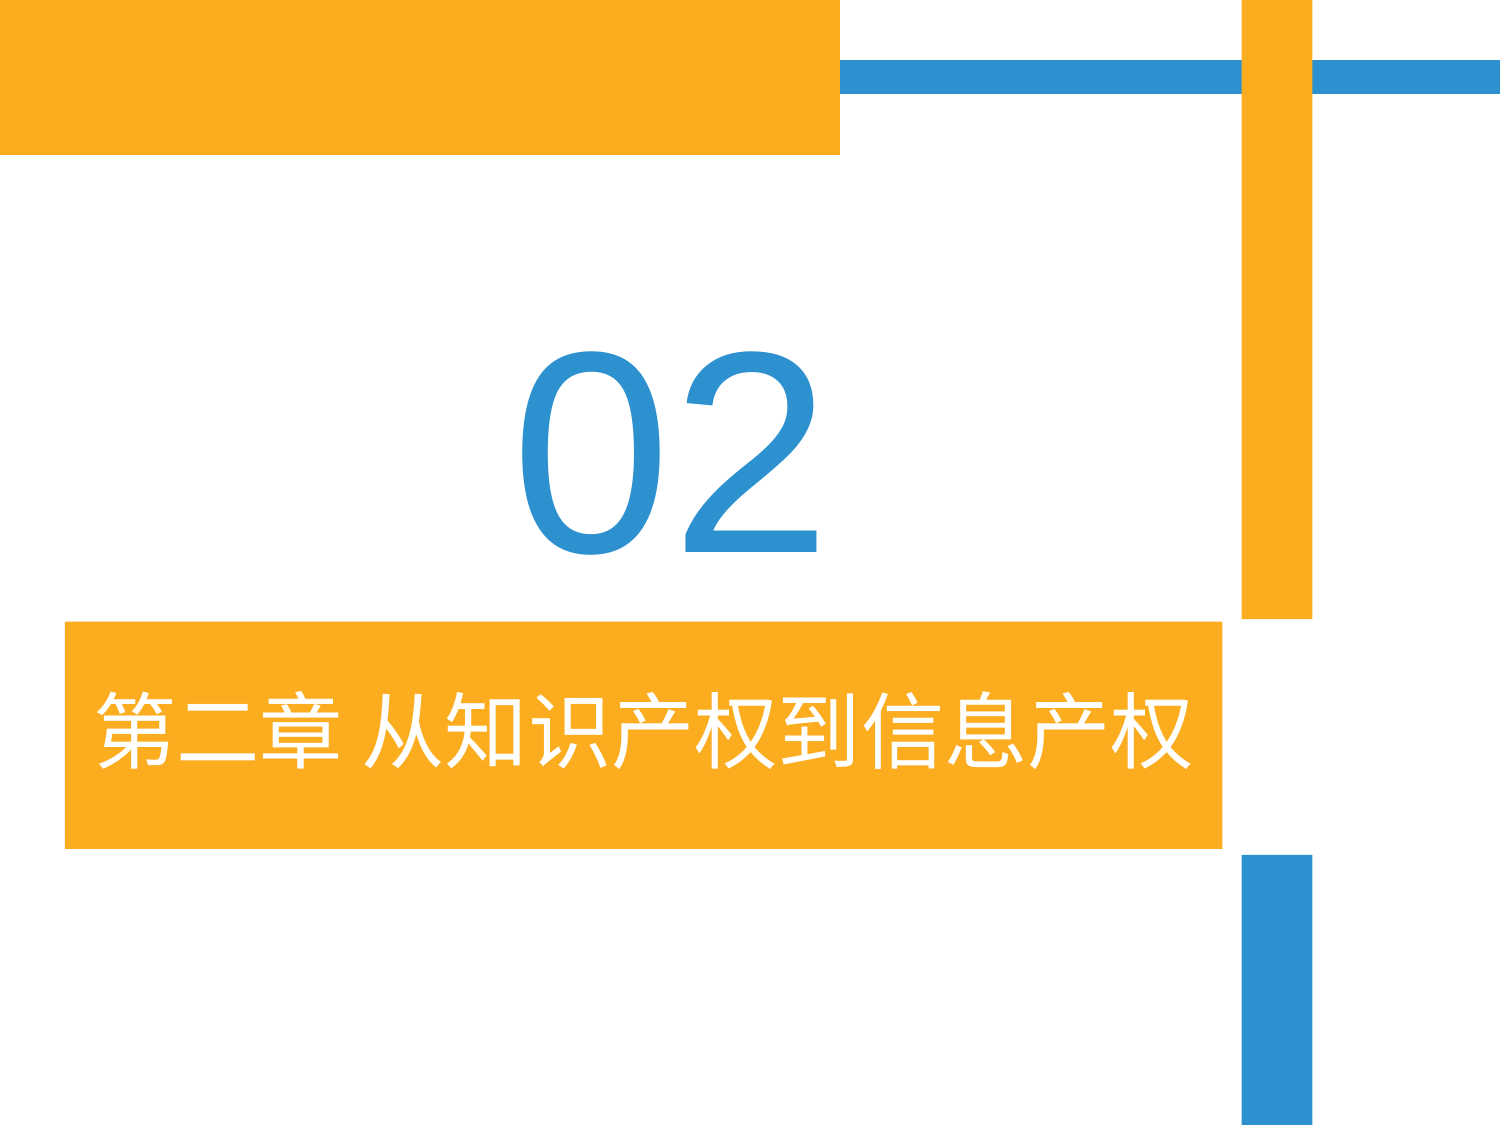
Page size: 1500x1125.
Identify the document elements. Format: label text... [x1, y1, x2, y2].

picture [0, 0, 1500, 1125]
text_box 02 [102, 280, 1242, 527]
title 第二章 从知识产权到信息产权 [64, 621, 1223, 849]
